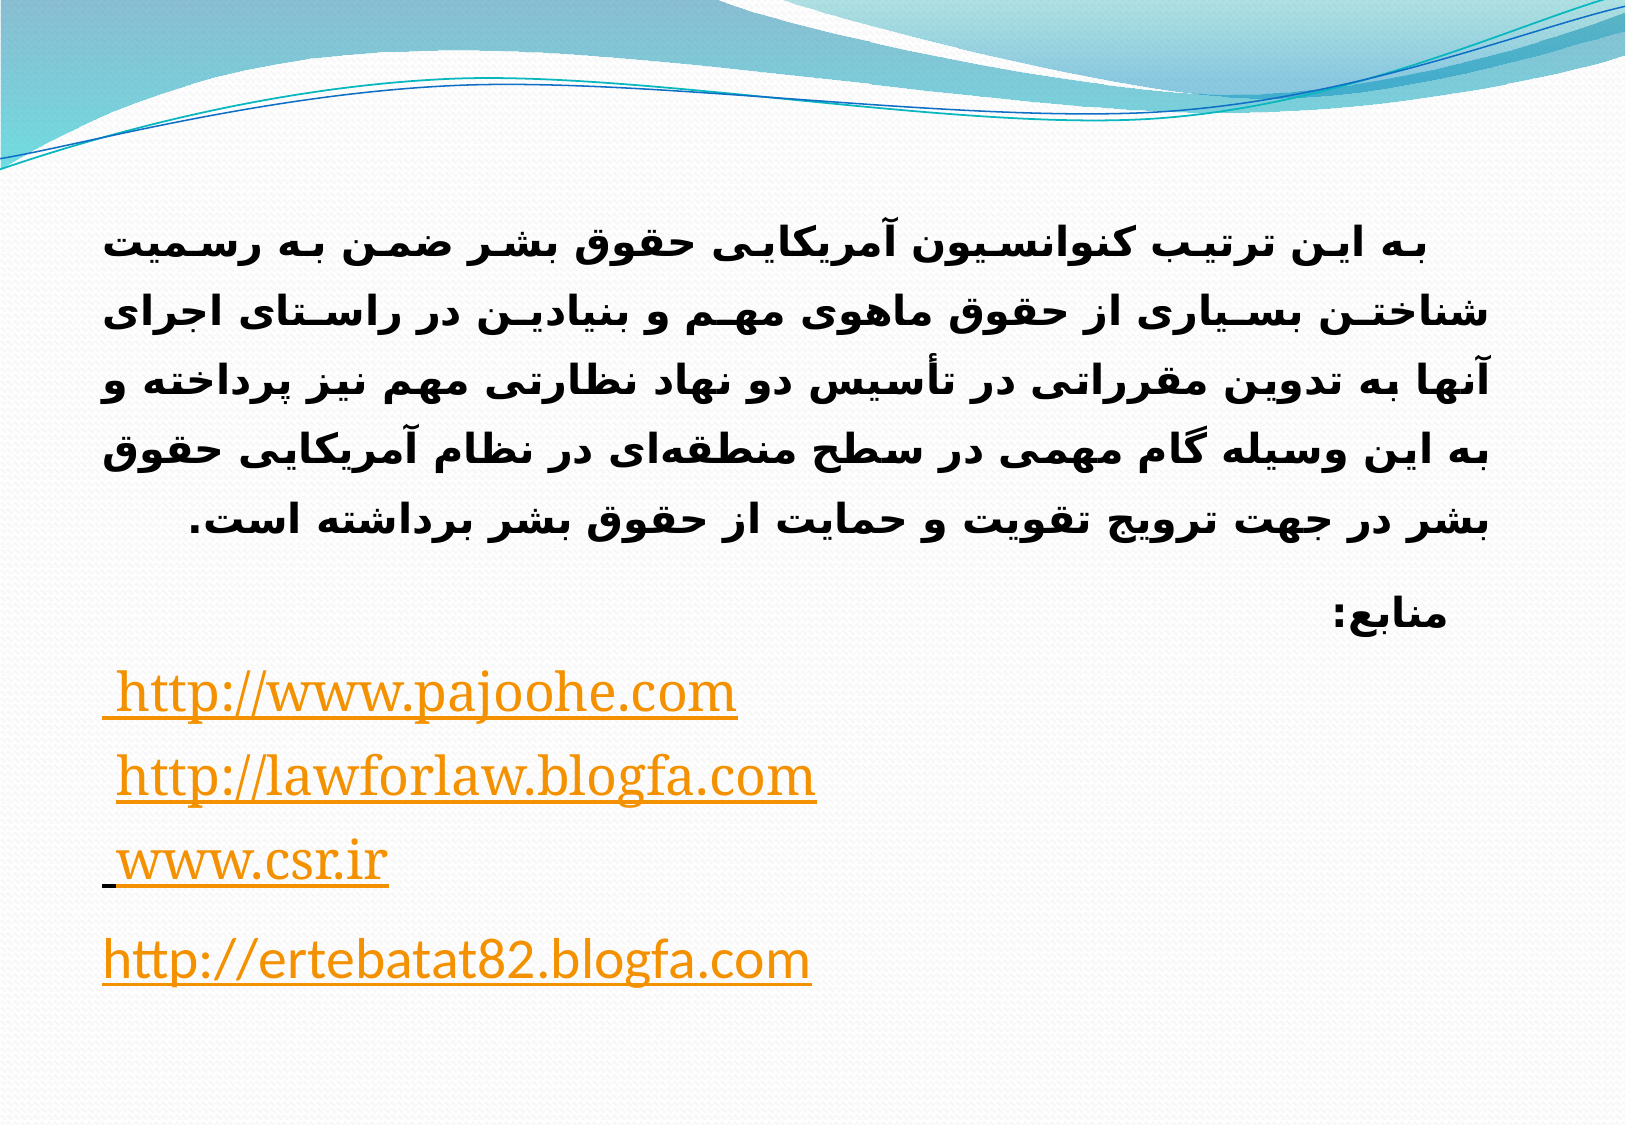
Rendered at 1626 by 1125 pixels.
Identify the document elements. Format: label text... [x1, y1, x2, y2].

list به این ترتیب كنوانسیون آمریكایی حقوق بشر ضمن به رسمیت شناختن بسیاری از حقوق ماهوی مهم و بنیادین در راستای اجرای آنها به تدوین مقرراتی در تأسیس دو نهاد نظارتی مهم نیز پرداخته و به این وسیله گام مهمی در سطح منطقه‌‌ای در نظام آمریكایی حقوق بشر در جهت ترویج تقویت و حمایت از حقوق بشر برداشته است. منابع: http://www.pajoohe.com http://lawforlaw.blogfa.com www.csr.ir http://ertebatat82.blogfa.com [87, 187, 1550, 1075]
